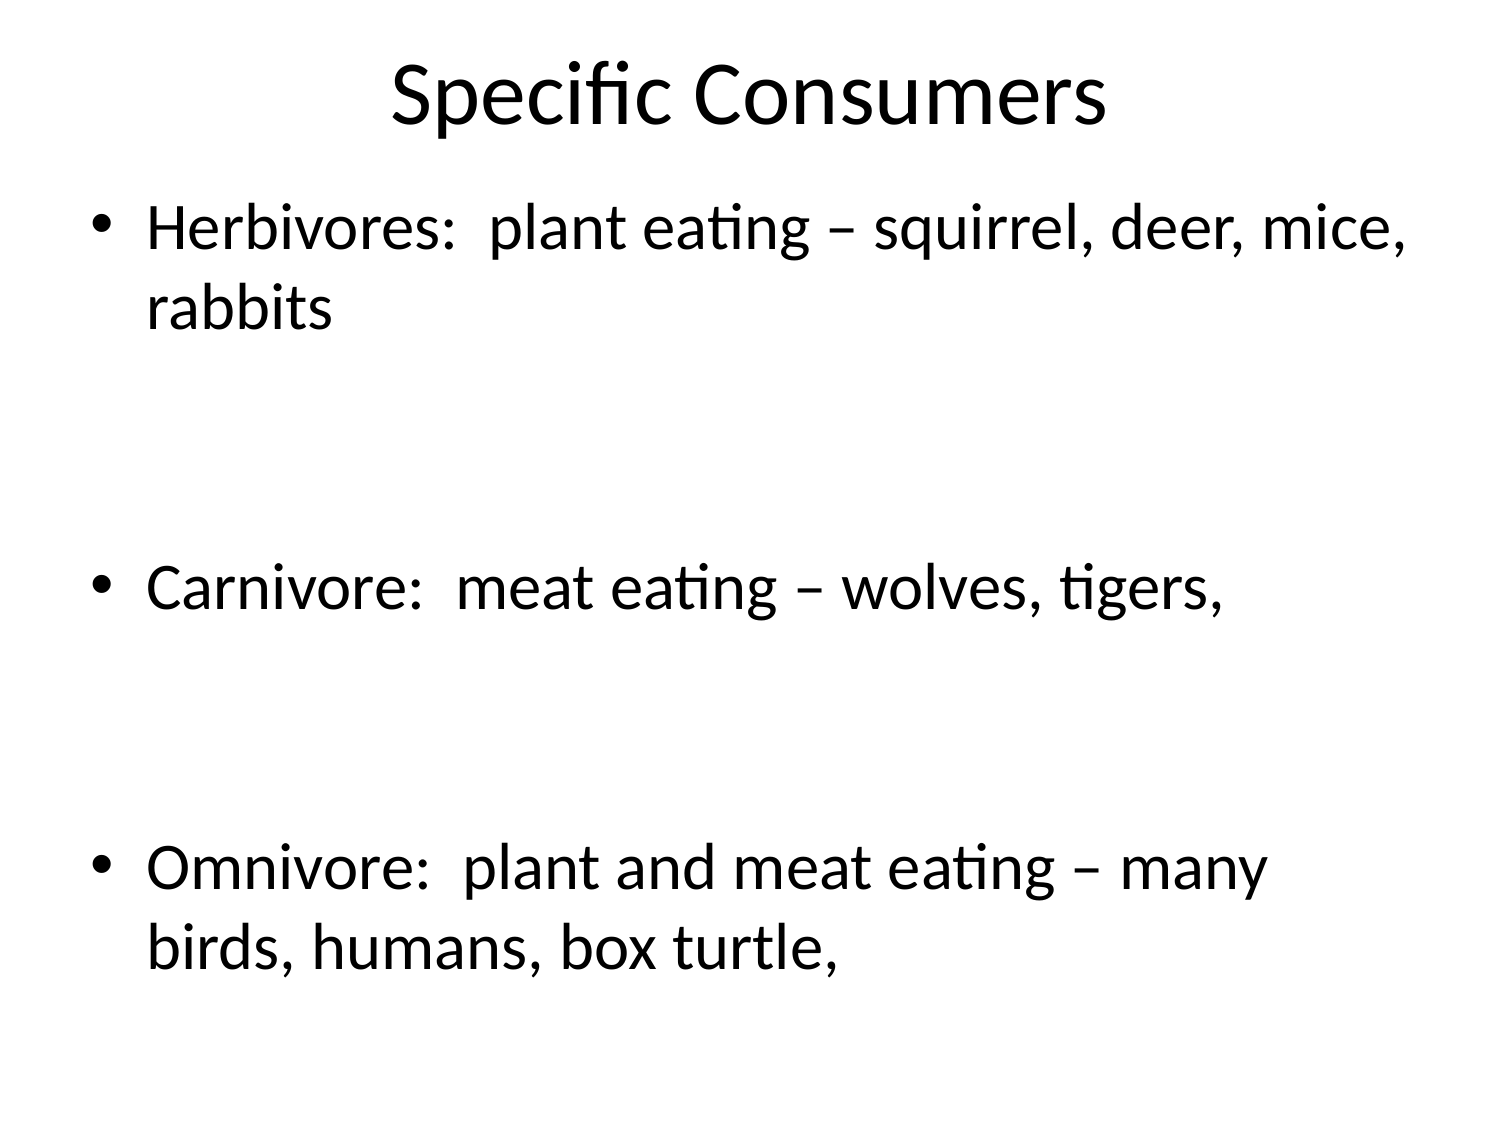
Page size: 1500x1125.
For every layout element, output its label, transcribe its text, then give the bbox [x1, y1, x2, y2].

title Specific Consumers [75, 0, 1425, 174]
list Herbivores: plant eating – squirrel, deer, mice, rabbits Carnivore: meat eating – wolves, tigers, Omnivore: plant and meat eating – many birds, humans, box turtle, [75, 174, 1425, 1005]
